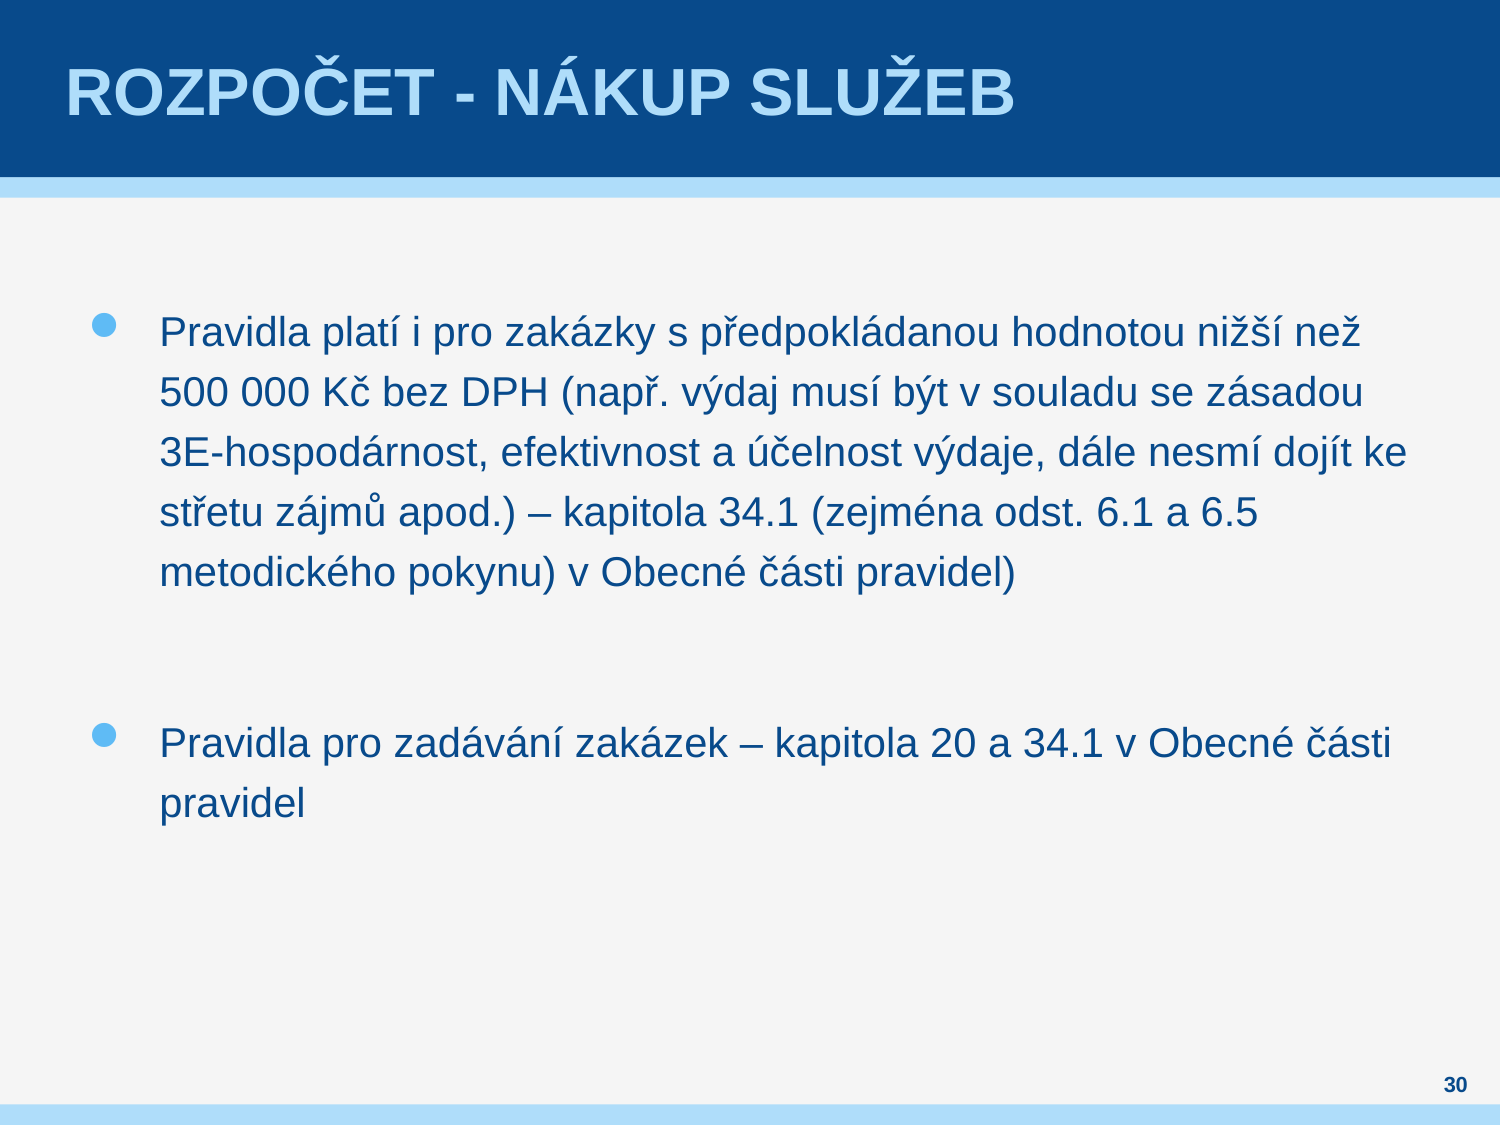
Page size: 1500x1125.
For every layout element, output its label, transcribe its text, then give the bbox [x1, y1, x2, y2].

title Rozpočet - Nákup služeb [59, 0, 1441, 178]
list Pravidla platí i pro zakázky s předpokládanou hodnotou nižší než 500 000 Kč bez DPH (např. výdaj musí být v souladu se zásadou 3E-hospodárnost, efektivnost a účelnost výdaje, dále nesmí dojít ke střetu zájmů apod.) – kapitola 34.1 (zejména odst. 6.1 a 6.5 metodického pokynu) v Obecné části pravidel) Pravidla pro zadávání zakázek – kapitola 20 a 34.1 v Obecné části pravidel [88, 295, 1412, 1004]
slide_number 30 [1417, 1068, 1495, 1099]
